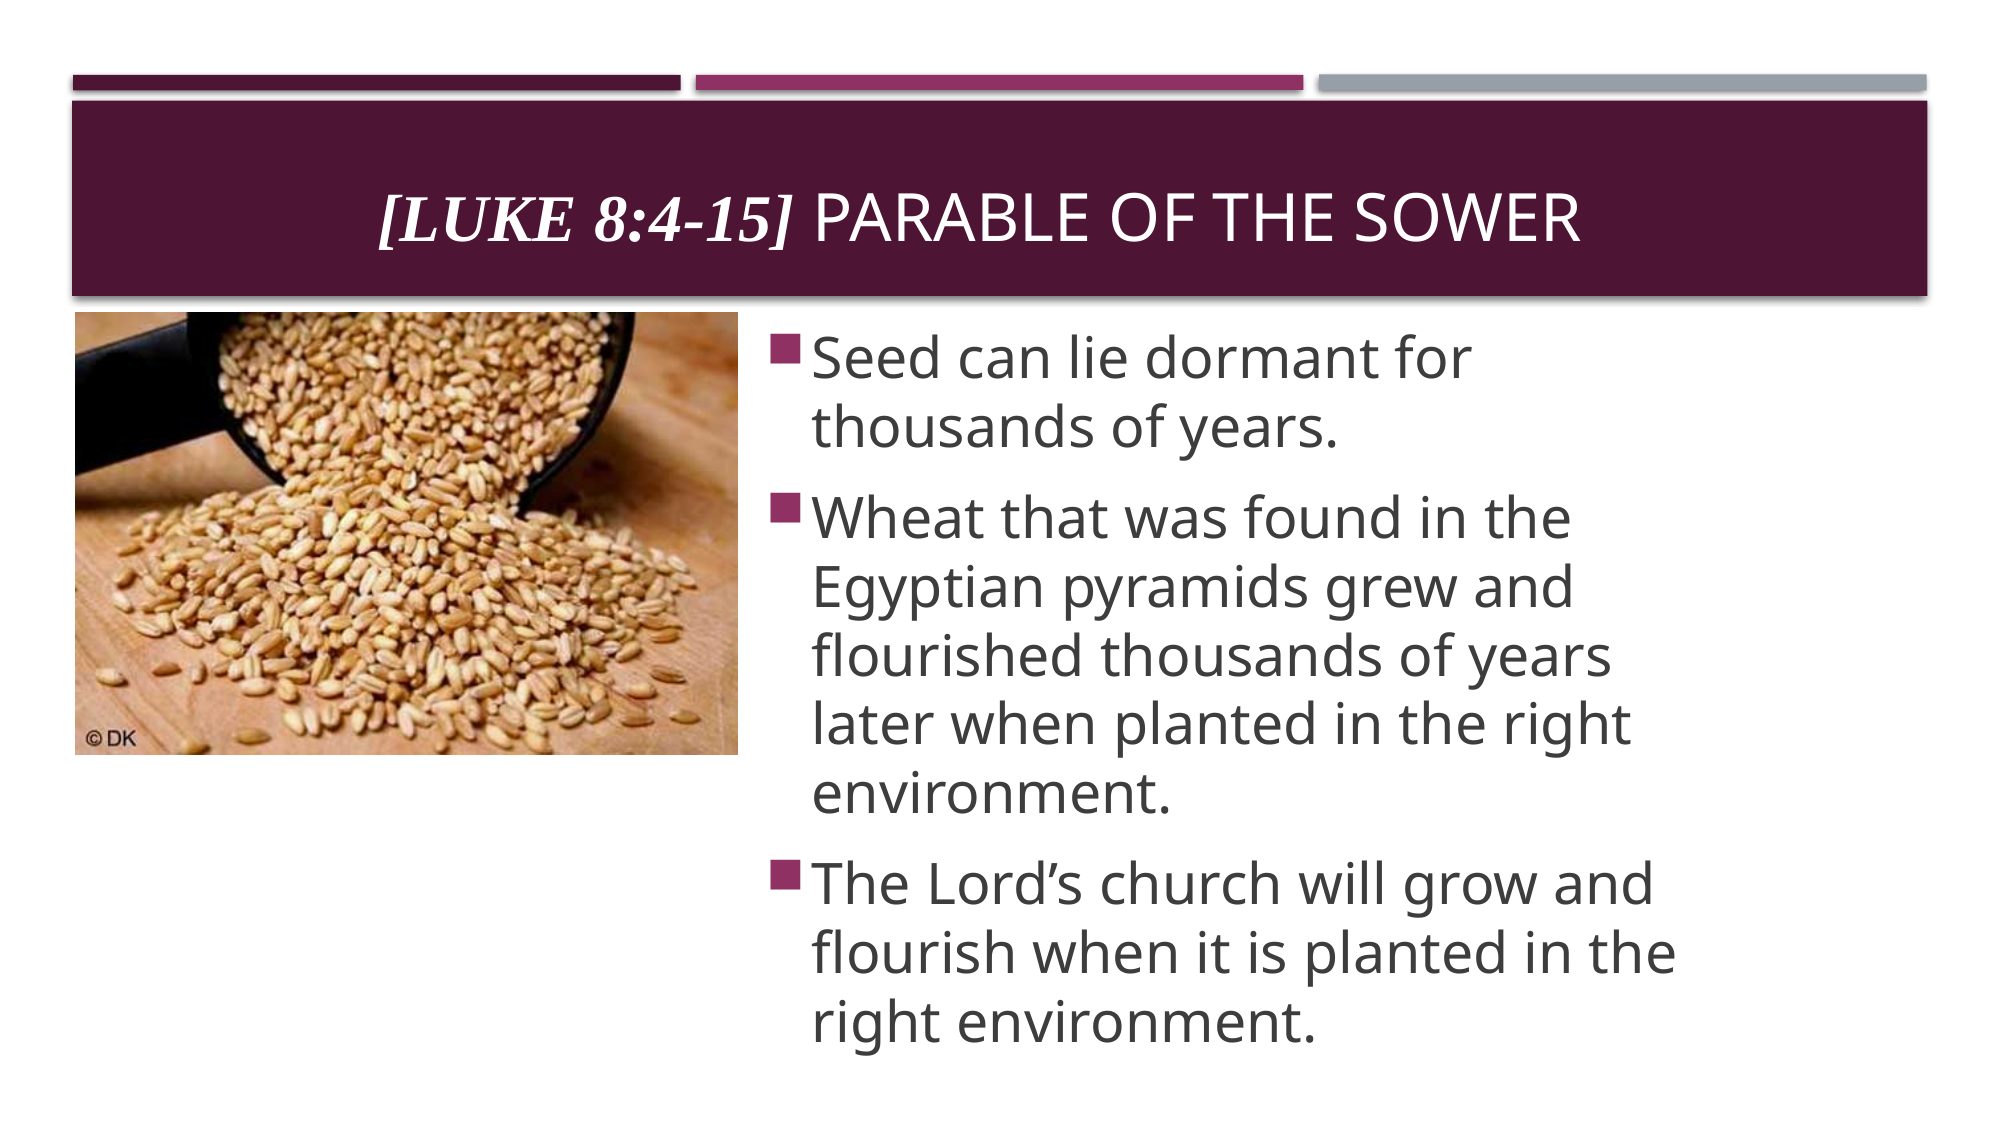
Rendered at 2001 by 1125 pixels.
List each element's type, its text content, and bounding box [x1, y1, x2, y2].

title [Luke 8:4-15] Parable of the Sower [362, 37, 1650, 263]
list Seed can lie dormant for thousands of years. Wheat that was found in the Egyptian pyramids grew and flourished thousands of years later when planted in the right environment. The Lord’s church will grow and flourish when it is planted in the right environment. [750, 312, 1725, 1063]
picture [74, 311, 738, 756]
